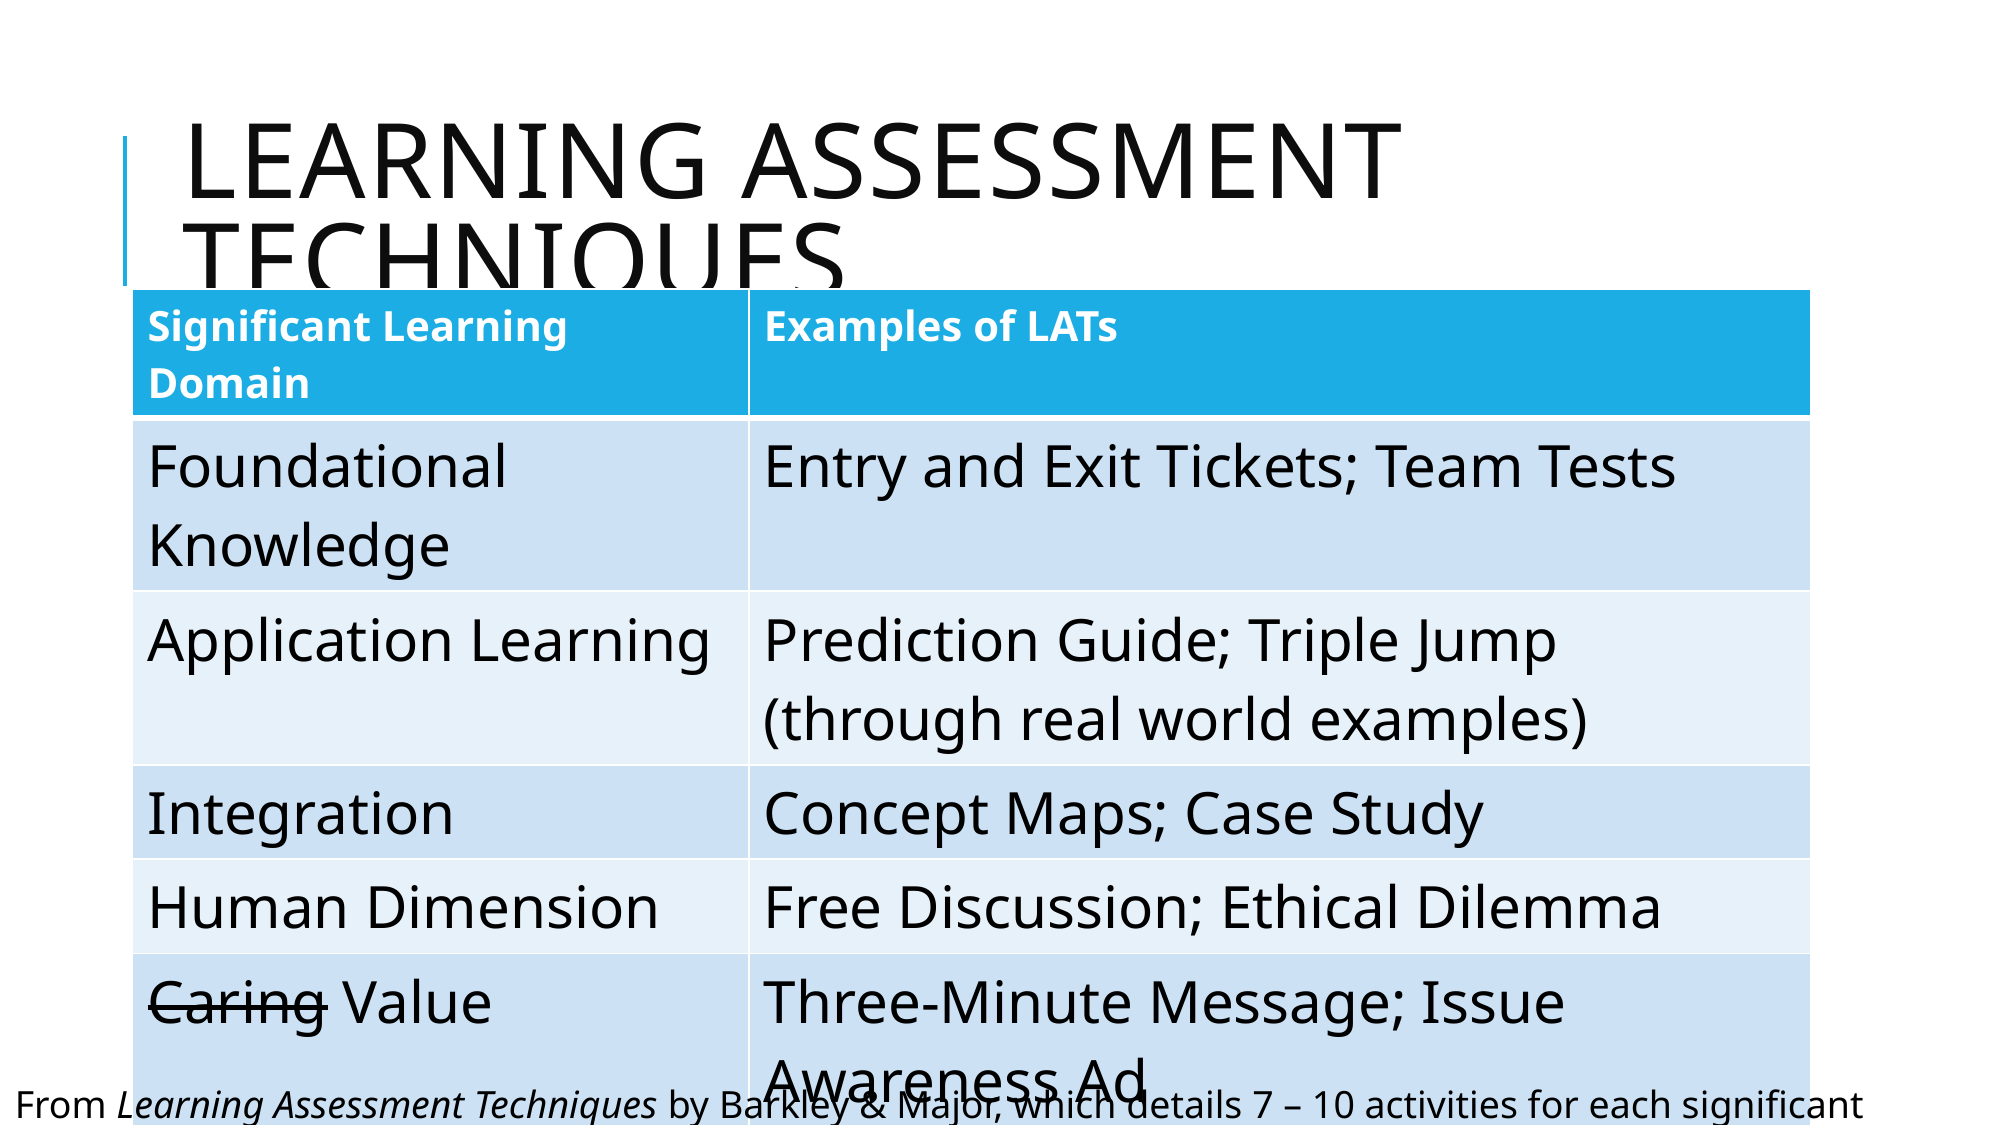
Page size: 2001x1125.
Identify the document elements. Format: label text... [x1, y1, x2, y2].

table_cell Human Dimension [133, 860, 748, 953]
text_box From Learning Assessment Techniques by Barkley & Major, which details 7 – 10 activities for each significant learning domain. [0, 1073, 1985, 1125]
title Learning Assessment Techniques [168, 96, 1763, 288]
table_cell Three-Minute Message; Issue Awareness Ad [750, 954, 1810, 1073]
table_cell Concept Maps; Case Study [750, 766, 1810, 858]
table_cell Entry and Exit Tickets; Team Tests [750, 421, 1810, 590]
table_cell Free Discussion; Ethical Dilemma [750, 860, 1810, 953]
table_cell Prediction Guide; Triple Jump (through real world examples) [750, 592, 1810, 764]
table_cell Caring Value [133, 954, 748, 1073]
table_cell Application Learning [133, 592, 748, 764]
table_cell Integration [133, 766, 748, 858]
table_cell Foundational Knowledge [133, 421, 748, 590]
table_header Examples of LATs [750, 290, 1810, 415]
table_header Significant Learning Domain [133, 290, 748, 415]
